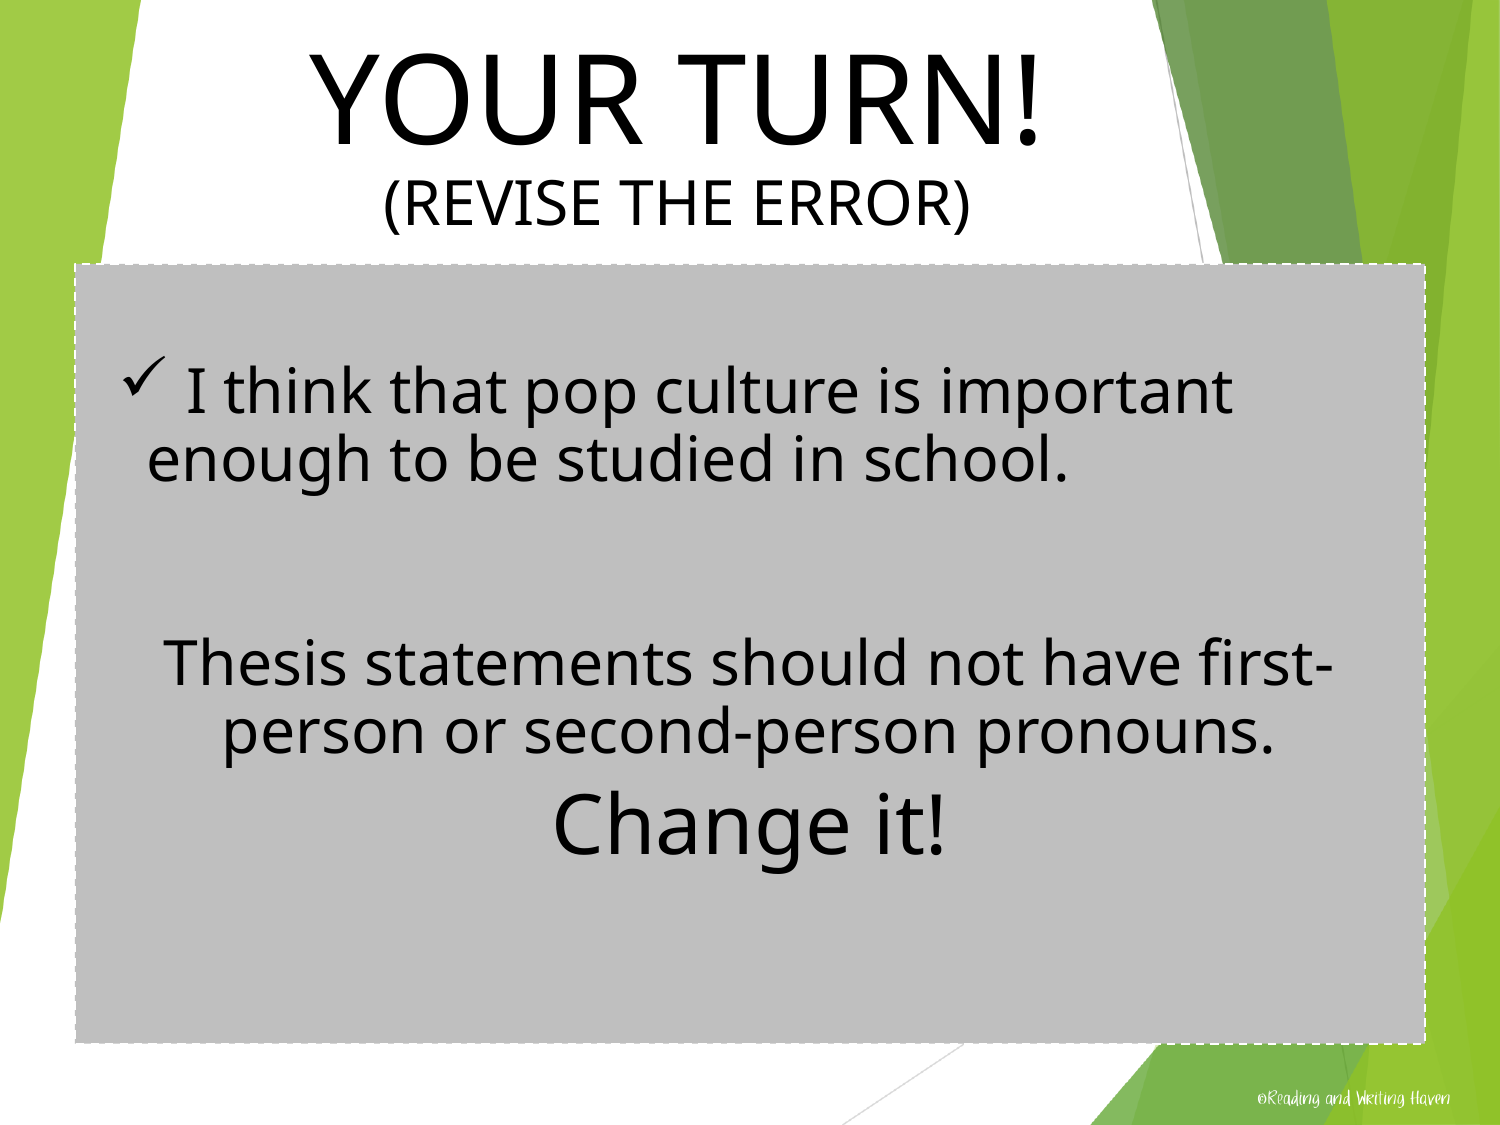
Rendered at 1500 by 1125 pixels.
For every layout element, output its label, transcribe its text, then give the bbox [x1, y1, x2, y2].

title Your Turn! (Revise the Error) [30, 28, 1325, 247]
picture [0, 0, 1500, 1125]
text_box [74, 263, 1425, 1044]
list I think that pop culture is important enough to be studied in school. Thesis statements should not have first-person or second-person pronouns. Change it! [103, 299, 1397, 1014]
